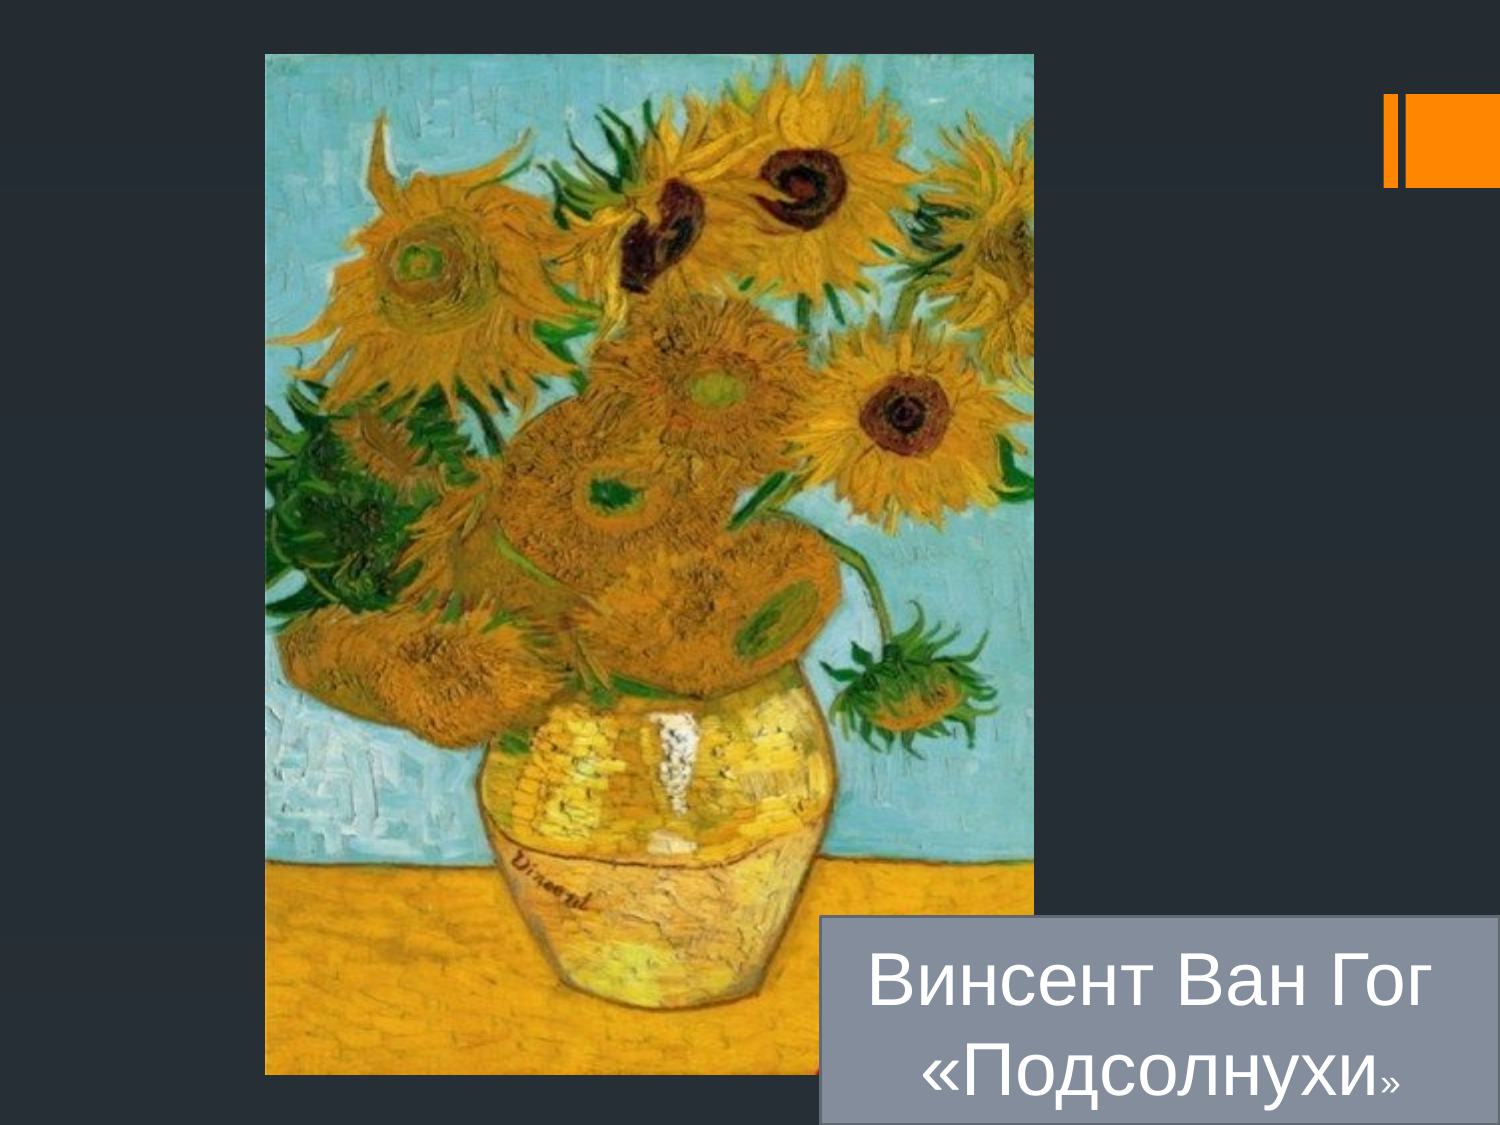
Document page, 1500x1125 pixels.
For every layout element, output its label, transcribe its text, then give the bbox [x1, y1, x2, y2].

picture [265, 54, 1034, 1076]
text_box Винсент Ван Гог «Подсолнухи» [819, 915, 1500, 1125]
